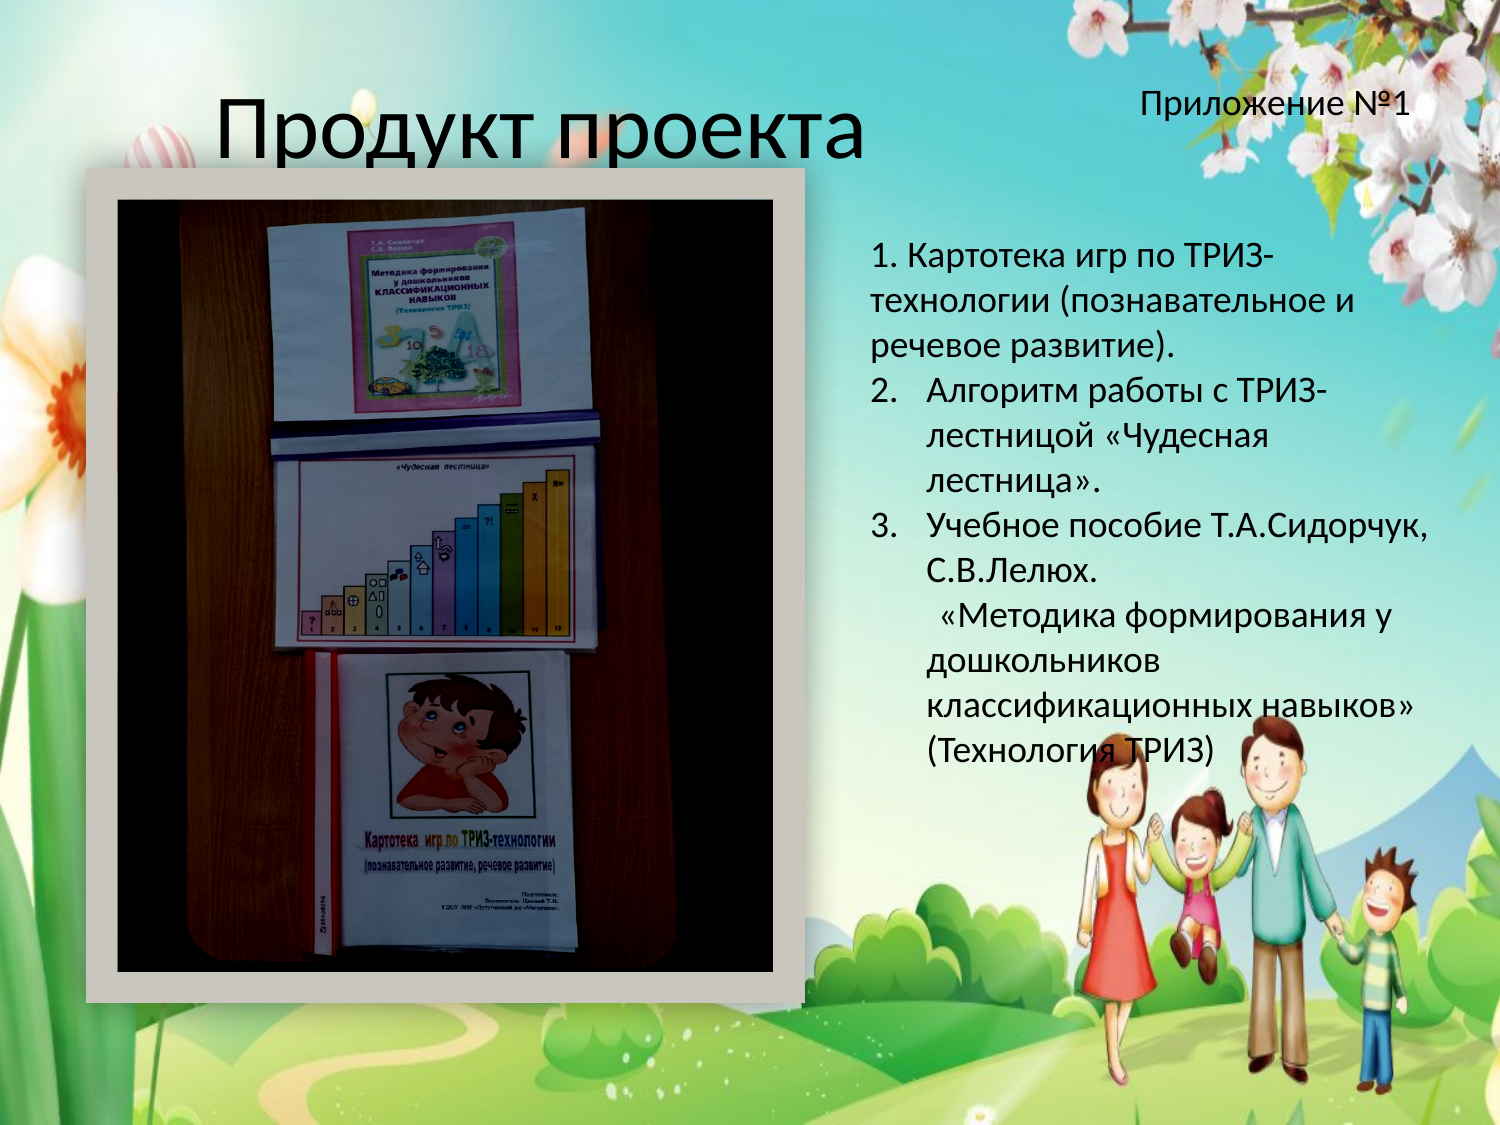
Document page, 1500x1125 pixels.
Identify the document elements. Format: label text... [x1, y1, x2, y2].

picture [0, 0, 1500, 1125]
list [58, 257, 832, 914]
text_box 1. Картотека игр по ТРИЗ-технологии (познавательное и речевое развитие). Алгоритм работы с ТРИЗ-лестницой «Чудесная лестница». Учебное пособие Т.А.Сидорчук, С.В.Лелюх. «Методика формирования у дошкольников классификационных навыков» (Технология ТРИЗ) [855, 222, 1465, 778]
text_box Приложение №1 [1124, 70, 1453, 130]
title Продукт проекта [75, 45, 1008, 200]
